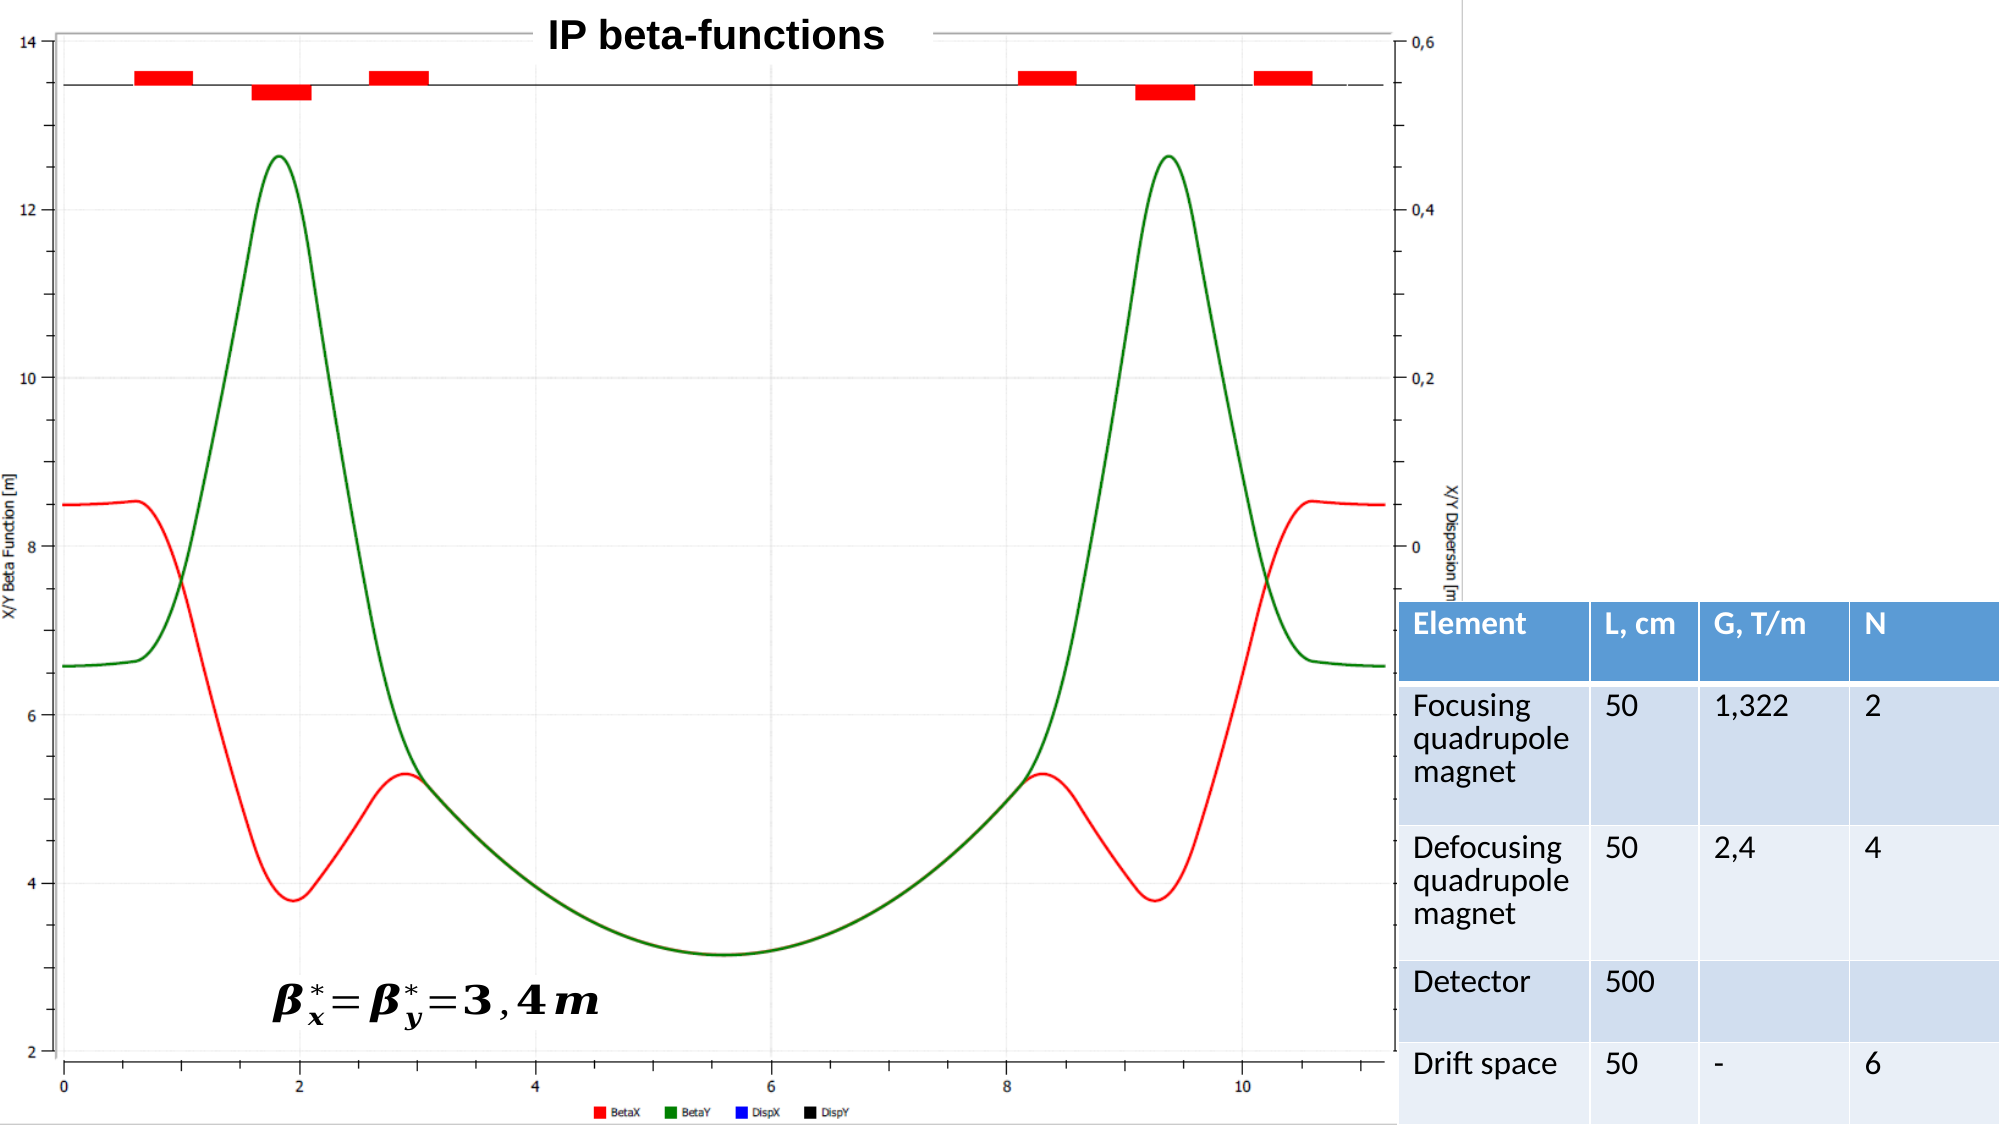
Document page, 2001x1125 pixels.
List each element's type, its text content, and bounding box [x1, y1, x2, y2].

table_cell 4 [1850, 826, 1999, 960]
table_cell [1850, 961, 1999, 1042]
table_cell Defocusing quadrupole magnet [1463, 826, 1589, 960]
table_cell 1,322 [1700, 687, 1849, 825]
table_cell 2 [1850, 687, 1999, 825]
table_cell 50 [1591, 687, 1698, 825]
table_cell Drift space [1463, 1043, 1589, 1124]
table_cell Focusing quadrupole magnet [1463, 687, 1589, 825]
table_header N [1850, 602, 1999, 681]
table_cell 50 [1591, 826, 1698, 960]
table_header G, T/m [1700, 602, 1849, 681]
table_cell 500 [1591, 961, 1698, 1042]
table_cell [1700, 961, 1849, 1042]
table_cell 2,4 [1700, 826, 1849, 960]
table_header L, cm [1591, 602, 1698, 681]
table_cell Detector [1463, 961, 1589, 1042]
table_cell 50 [1591, 1043, 1698, 1124]
table_header Element [1463, 602, 1589, 681]
table_cell 6 [1850, 1043, 1999, 1124]
table_cell - [1700, 1043, 1849, 1124]
picture [0, 0, 1463, 1125]
